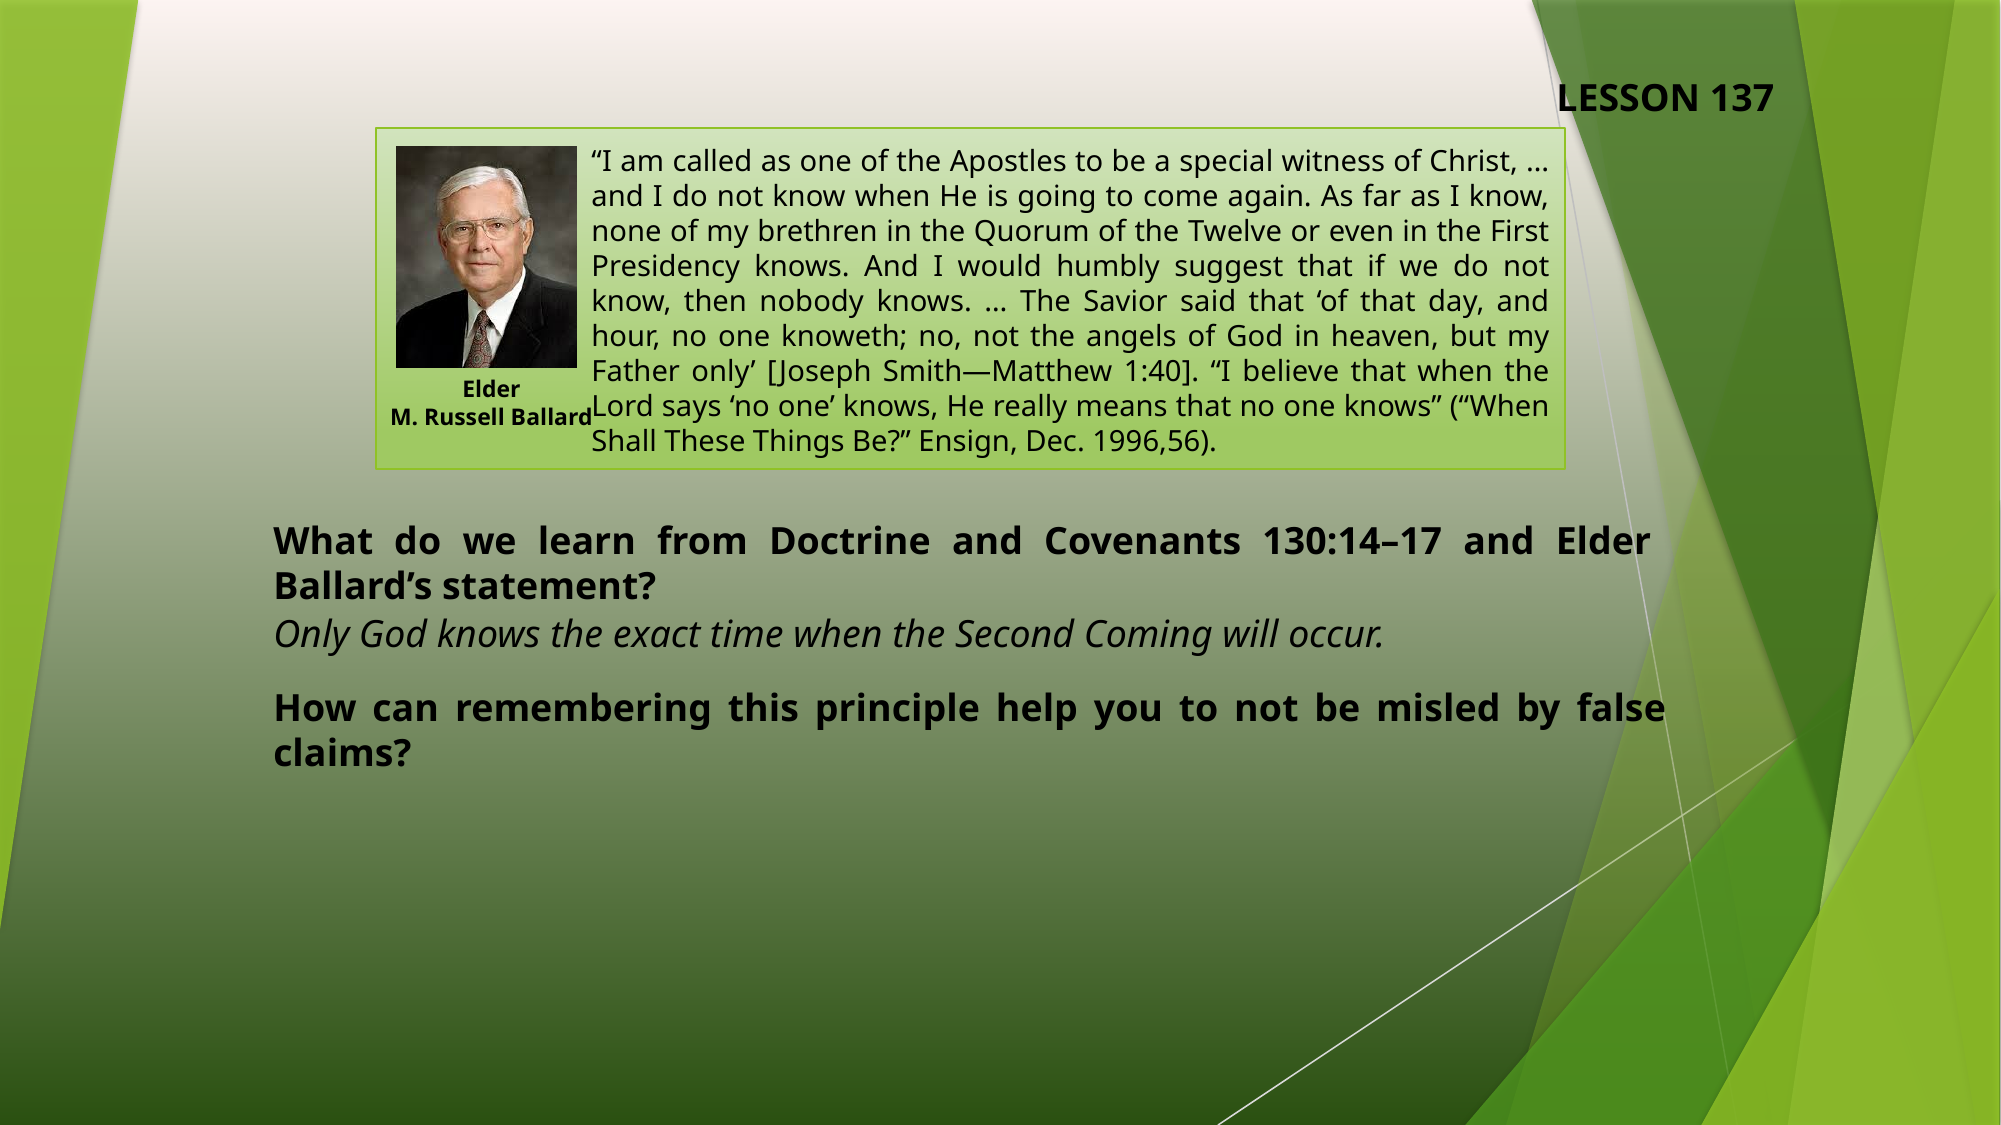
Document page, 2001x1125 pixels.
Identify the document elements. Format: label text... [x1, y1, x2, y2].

text_box Elder M. Russell Ballard [375, 367, 608, 438]
text_box [375, 438, 1566, 470]
text_box LESSON 137 [1541, 66, 1850, 190]
picture [396, 145, 578, 369]
text_box [375, 127, 1541, 367]
text_box How can remembering this principle help you to not be misled by false claims? [258, 676, 1683, 782]
text_box What do we learn from Doctrine and Covenants 130:14–17 and Elder Ballard’s statement? [258, 509, 1668, 615]
text_box “I am called as one of the Apostles to be a special witness of Christ, … and I do not know when He is going to come again. As far as I know, none of my brethren in the Quorum of the Twelve or even in the First Presidency knows. And I would humbly suggest that if we do not know, then nobody knows. … The Savior said that ‘of that day, and hour, no one knoweth; no, not the angels of God in heaven, but my Father only’ [Joseph Smith—Matthew 1:40]. “I believe that when the Lord says ‘no one’ knows, He really means that no one knows” (“When Shall These Things Be?” Ensign, Dec. 1996,56). [576, 135, 1566, 465]
text_box Only God knows the exact time when the Second Coming will occur. [258, 602, 1453, 663]
